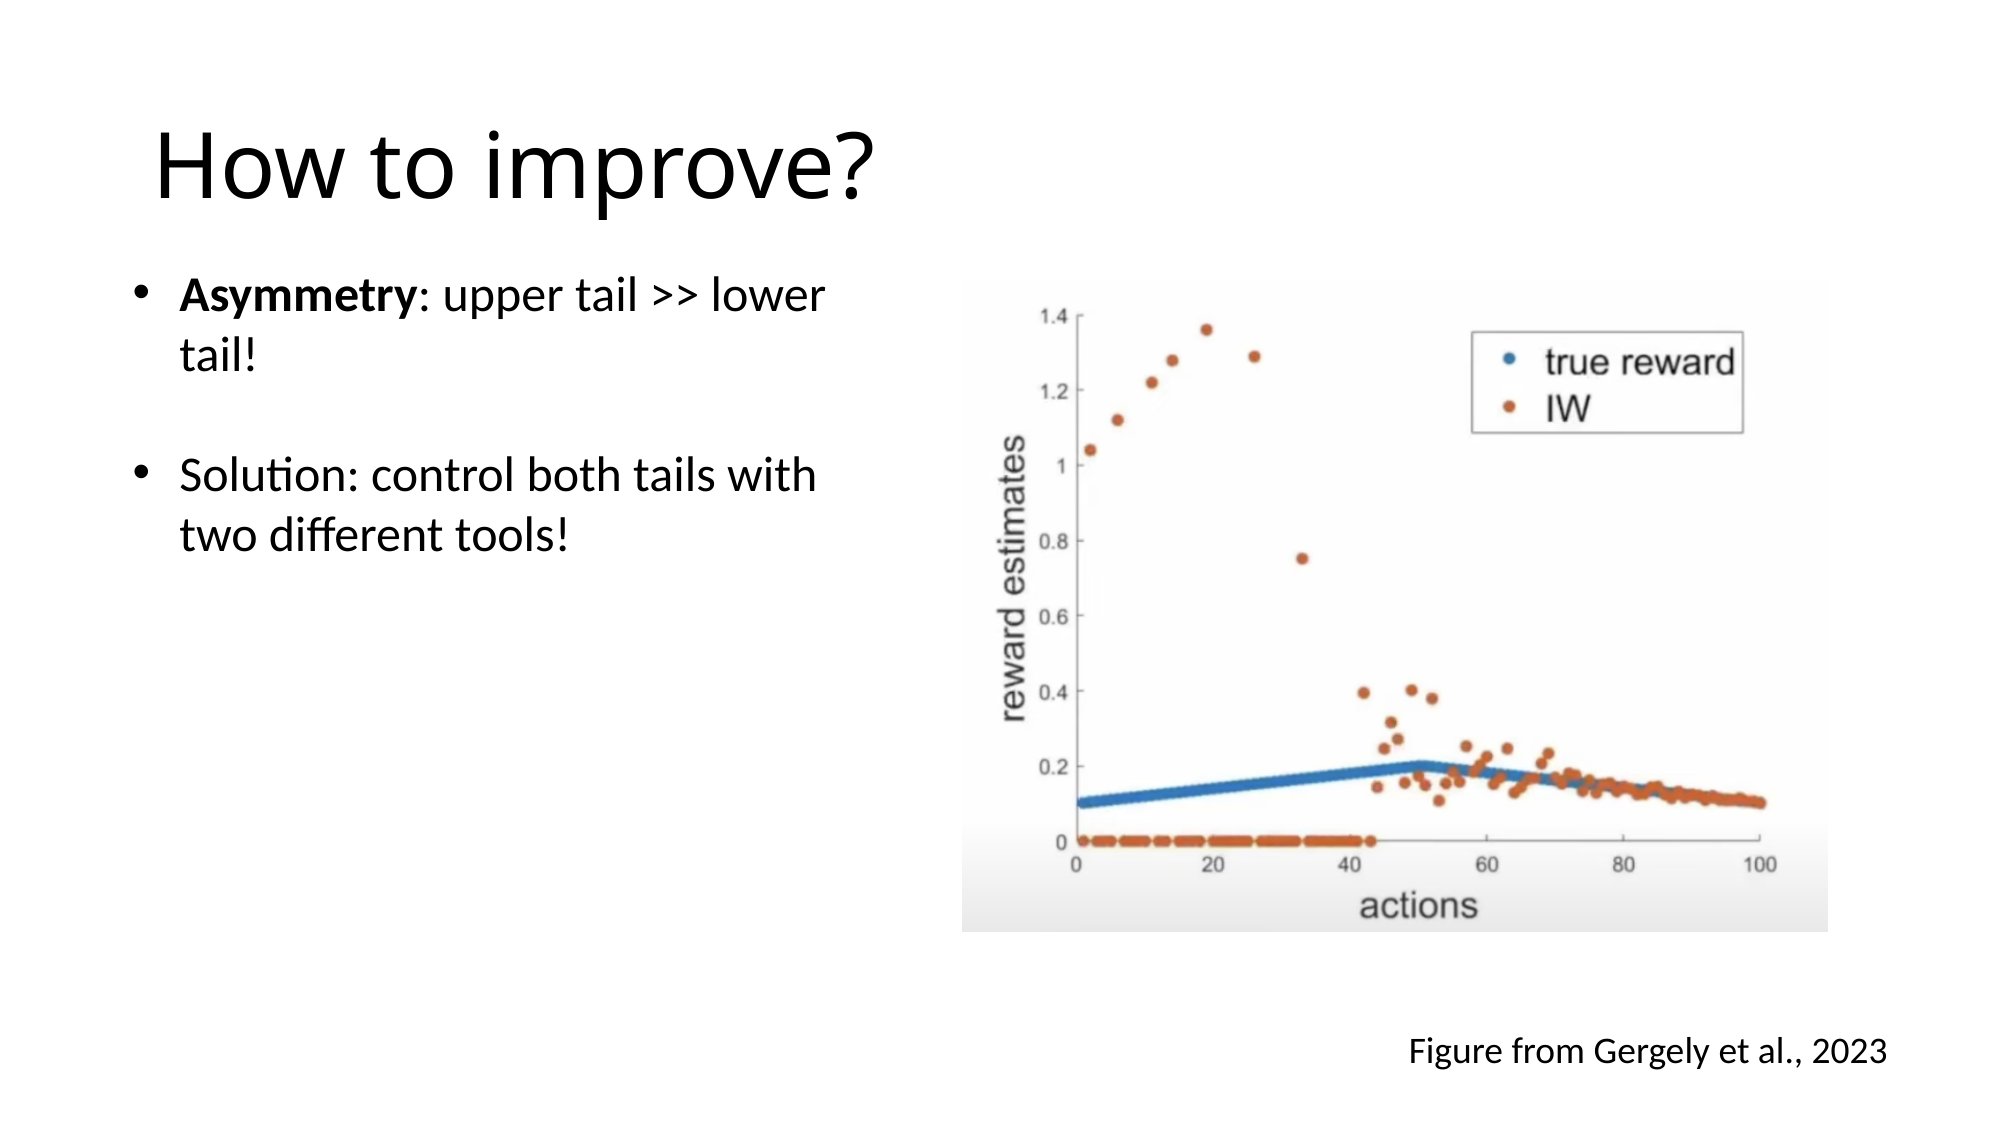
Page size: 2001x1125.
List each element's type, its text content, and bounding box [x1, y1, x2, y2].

title How to improve? [137, 59, 1863, 278]
text_box Figure from Gergely et al., 2023 [1394, 1019, 1930, 1079]
text_box Asymmetry: upper tail >> lower tail! Solution: control both tails with two different tools! [117, 253, 856, 569]
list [962, 279, 1828, 932]
